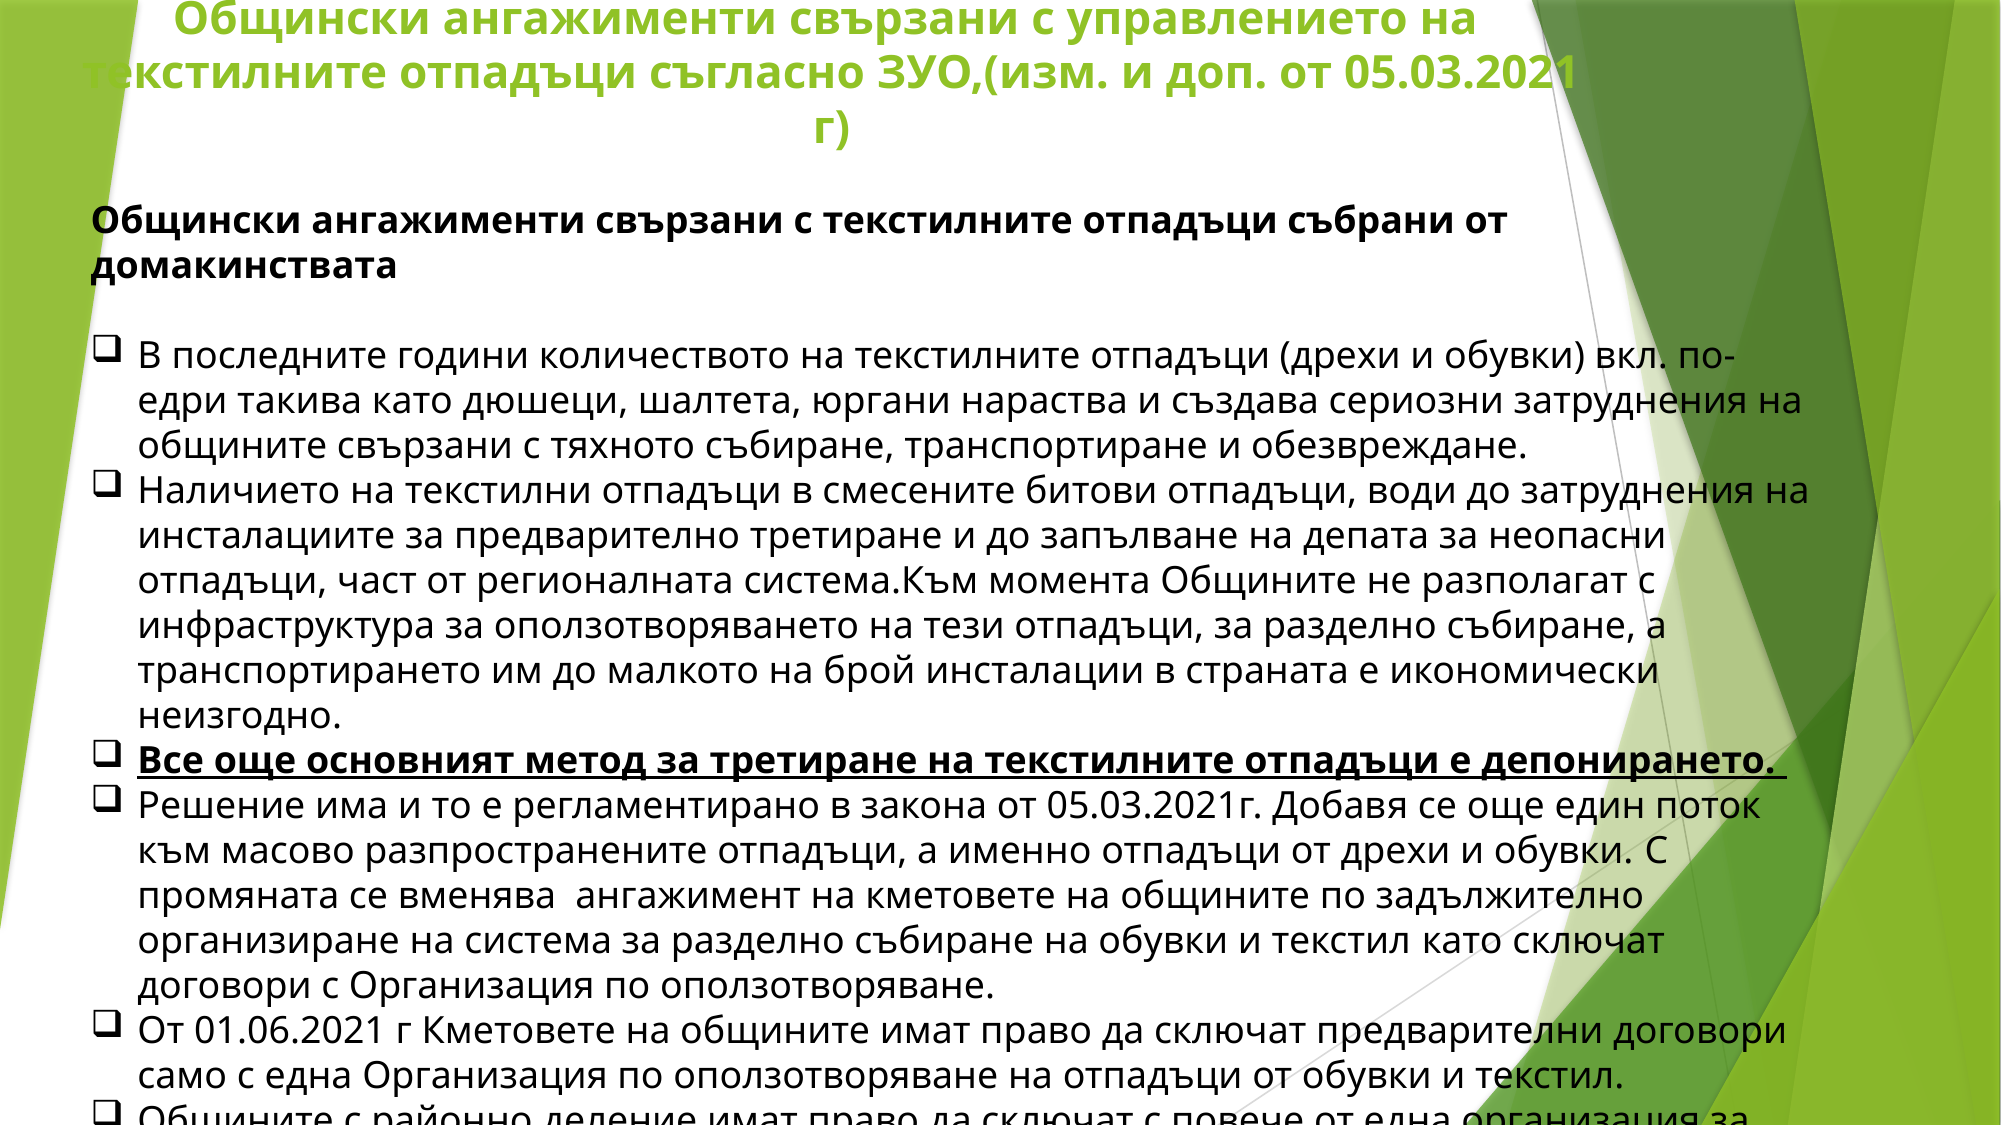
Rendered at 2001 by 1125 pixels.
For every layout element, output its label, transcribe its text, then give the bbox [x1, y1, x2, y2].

title Общински ангажименти свързани с управлението на текстилните отпадъци съгласно ЗУО,(изм. и доп. от 05.03.2021 г) [59, 27, 1604, 161]
text_box Общински ангажименти свързани с текстилните отпадъци събрани от домакинствата В последните години количеството на текстилните отпадъци (дрехи и обувки) вкл. по-едри такива като дюшеци, шалтета, юргани нараства и създава сериозни затруднения на общините свързани с тяхното събиране, транспортиране и обезвреждане. Наличието на текстилни отпадъци в смесените битови отпадъци, води до затруднения на инсталациите за предварително третиране и до запълване на депата за неопасни отпадъци, част от регионалната система.Към момента Общините не разполагат с инфраструктура за оползотворяването на тези отпадъци, за разделно събиране, а транспортирането им до малкото на брой инсталации в страната е икономически неизгодно. Все още основният метод за третиране на текстилните отпадъци е депонирането. Решение има и то е регламентирано в закона от 05.03.2021г. Добавя се още един поток към масово разпространените отпадъци, а именно отпадъци от дрехи и обувки. С промяната се вменява ангажимент на кметовете на общините по задължително организиране на система за разделно събиране на обувки и текстил като сключат договори с Организация по оползотворяване. От 01.06.2021 г Кметовете на общините имат право да сключат предварителни договори само с една Организация по оползотворяване на отпадъци от обувки и текстил. Общините с районно деление имат право да сключат с повече от една организация за развиване на система за разделно събиране на отпадъци от обувки и текстил. [75, 188, 1832, 1125]
